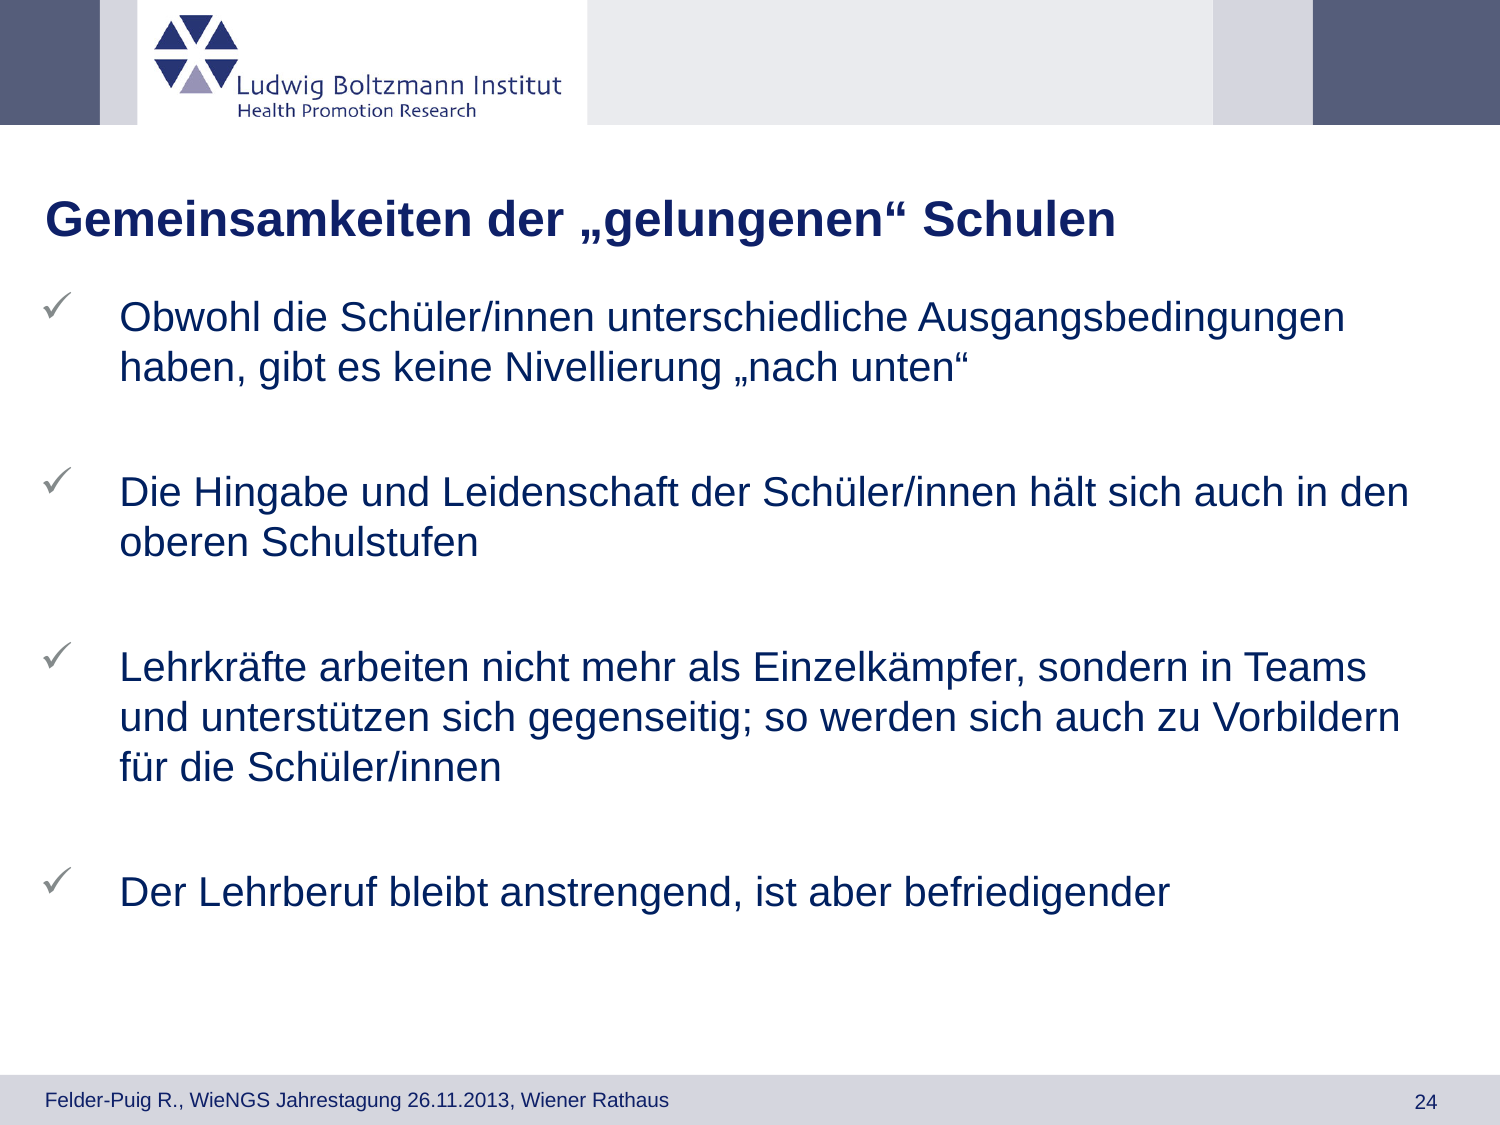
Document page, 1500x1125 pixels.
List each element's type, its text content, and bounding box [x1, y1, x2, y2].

picture [154, 15, 562, 117]
title Gemeinsamkeiten der „gelungenen“ Schulen [29, 141, 1450, 292]
list Obwohl die Schüler/innen unterschiedliche Ausgangsbedingungen haben, gibt es keine Nivellierung „nach unten“ Die Hingabe und Leidenschaft der Schüler/innen hält sich auch in den oberen Schulstufen Lehrkräfte arbeiten nicht mehr als Einzelkämpfer, sondern in Teams und unterstützen sich gegenseitig; so werden sich auch zu Vorbildern für die Schüler/innen Der Lehrberuf bleibt anstrengend, ist aber befriedigender [25, 281, 1446, 1056]
